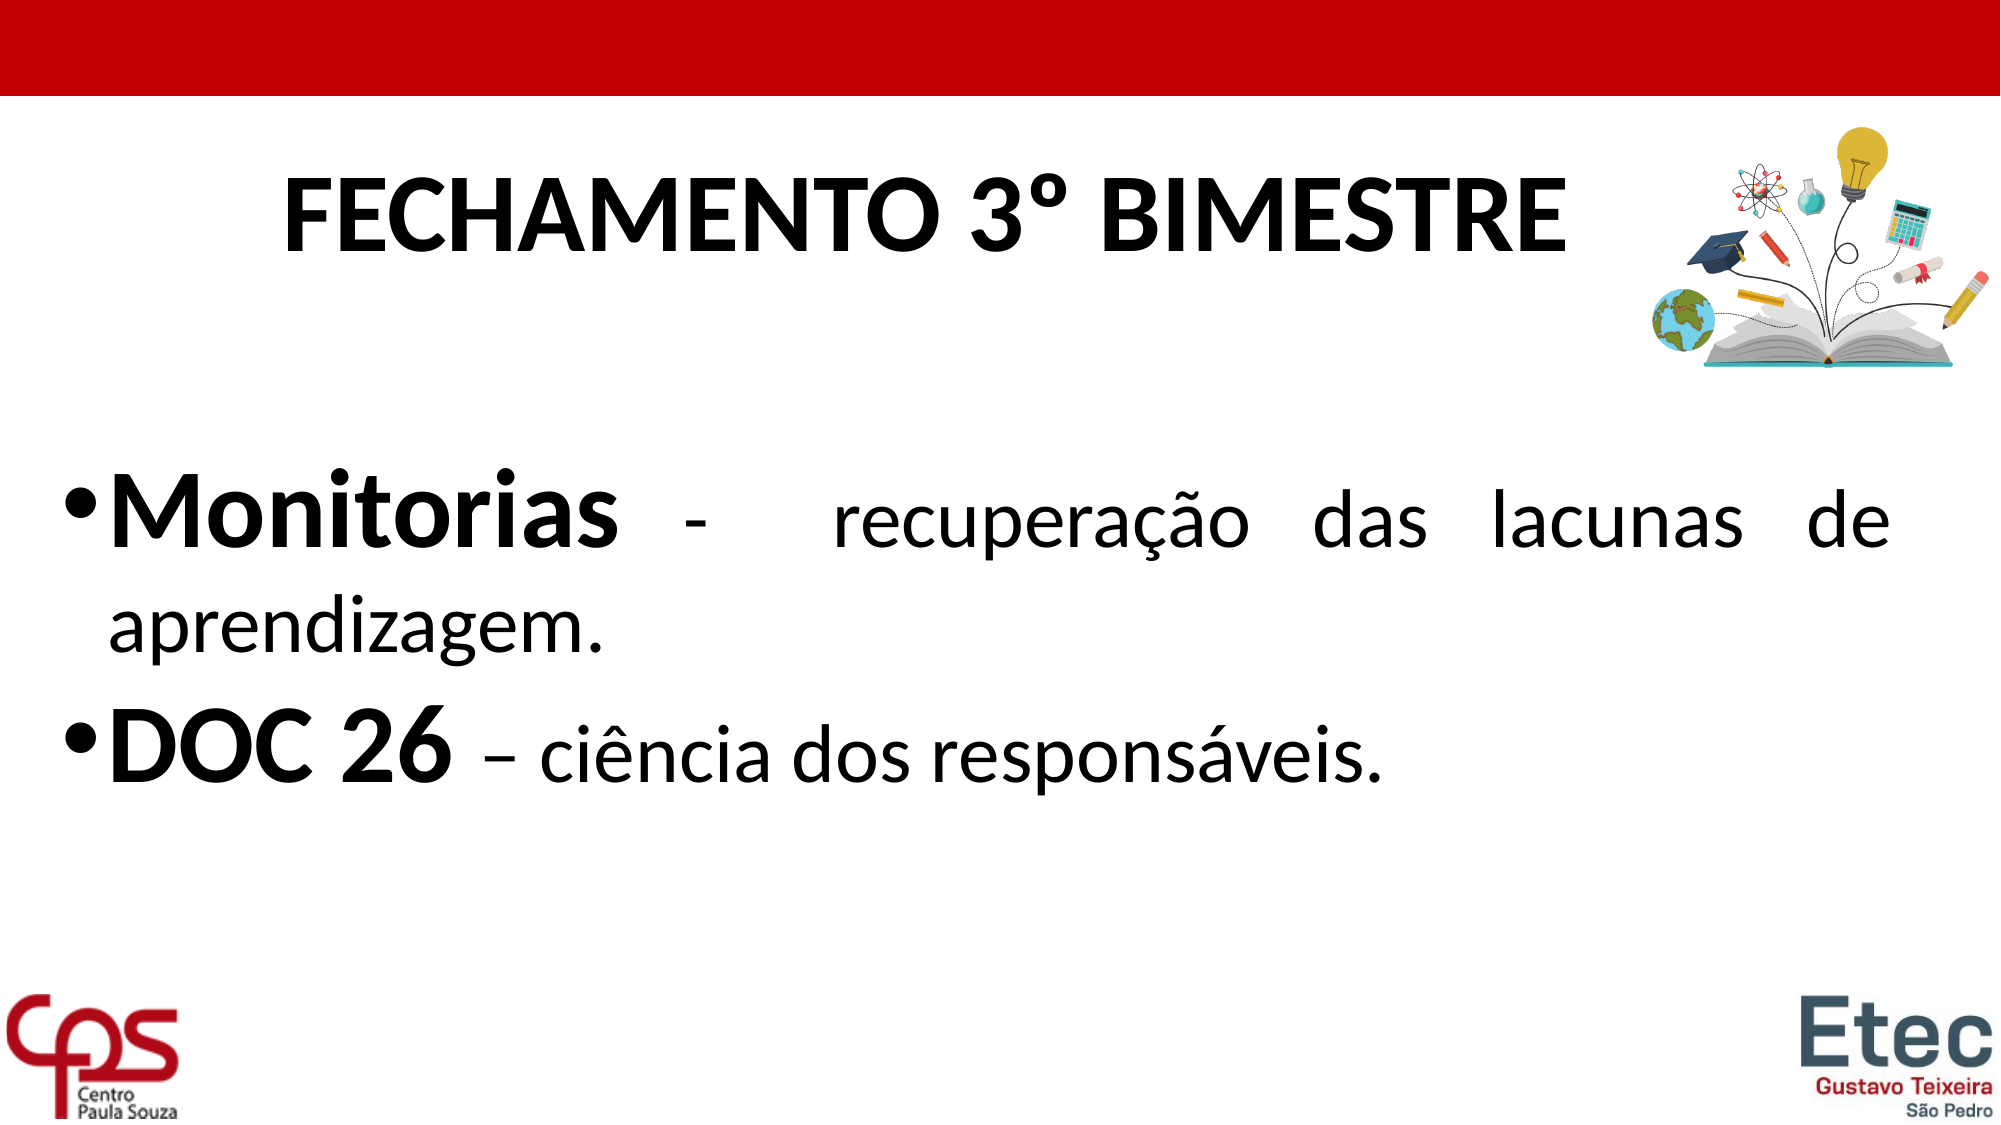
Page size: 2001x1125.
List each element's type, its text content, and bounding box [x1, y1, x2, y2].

picture [6, 994, 211, 1119]
text_box Monitorias - recuperação das lacunas de aprendizagem. DOC 26 – ciência dos responsáveis. [46, 427, 1908, 857]
title FECHAMENTO 3º BIMESTRE [76, 106, 1596, 325]
picture [1596, 96, 2000, 398]
picture [1796, 990, 2000, 1125]
